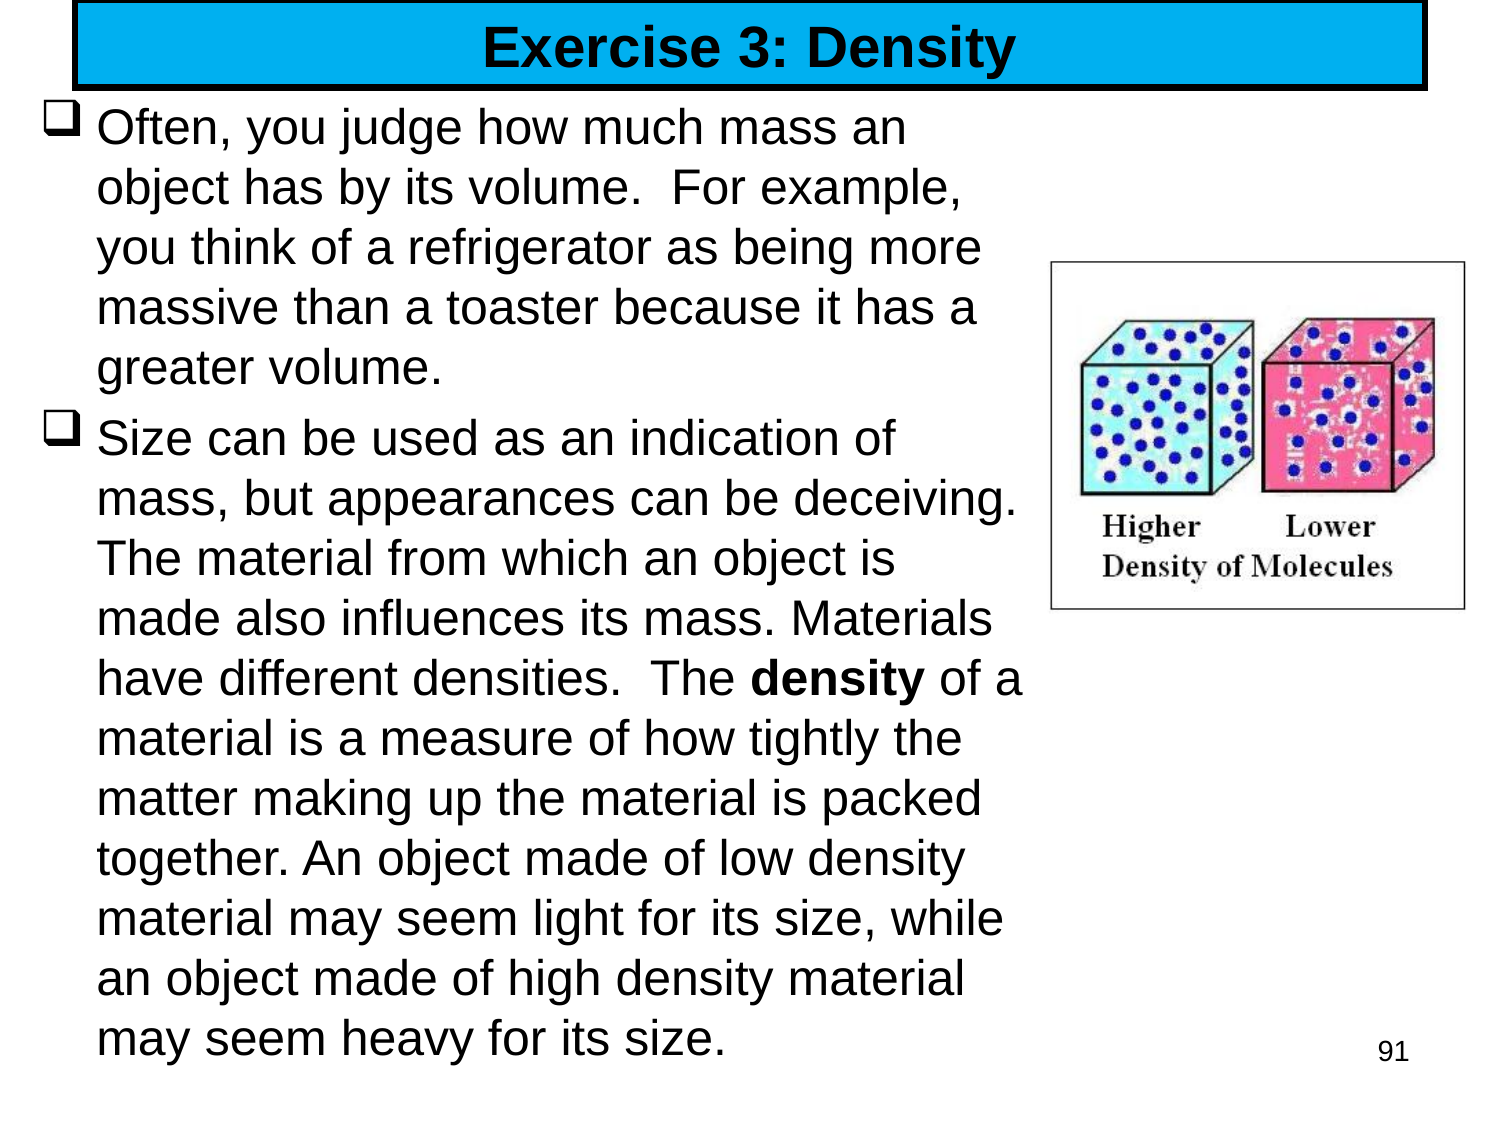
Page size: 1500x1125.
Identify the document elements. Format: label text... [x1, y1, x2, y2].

slide_number 91 [1074, 1024, 1426, 1103]
picture [1037, 249, 1475, 626]
title Exercise 3: Density [75, 0, 1425, 88]
list Often, you judge how much mass an object has by its volume. For example, you think of a refrigerator as being more massive than a toaster because it has a greater volume. Size can be used as an indication of mass, but appearances can be deceiving. The material from which an object is made also influences its mass. Materials have different densities. The density of a material is a measure of how tightly the matter making up the material is packed together. An object made of low density material may seem light for its size, while an object made of high density material may seem heavy for its size. [24, 87, 1050, 830]
